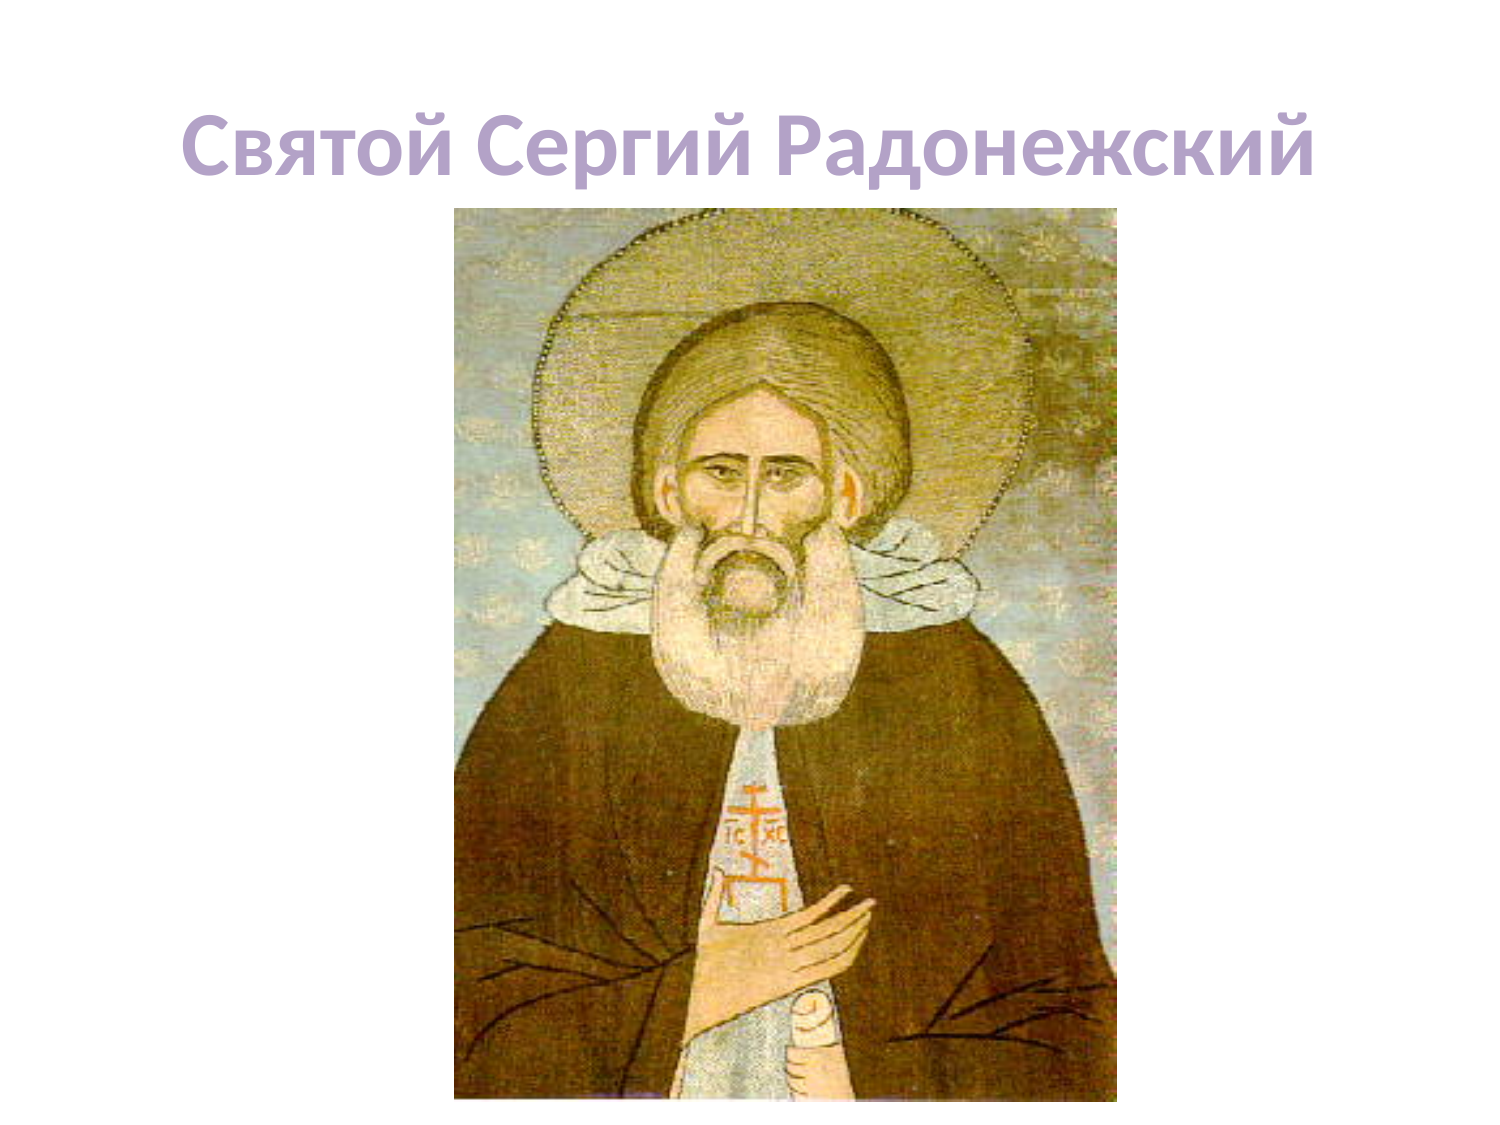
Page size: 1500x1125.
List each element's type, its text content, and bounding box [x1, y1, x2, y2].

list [454, 207, 1117, 1102]
title Святой Сергий Радонежский [75, 45, 1425, 233]
